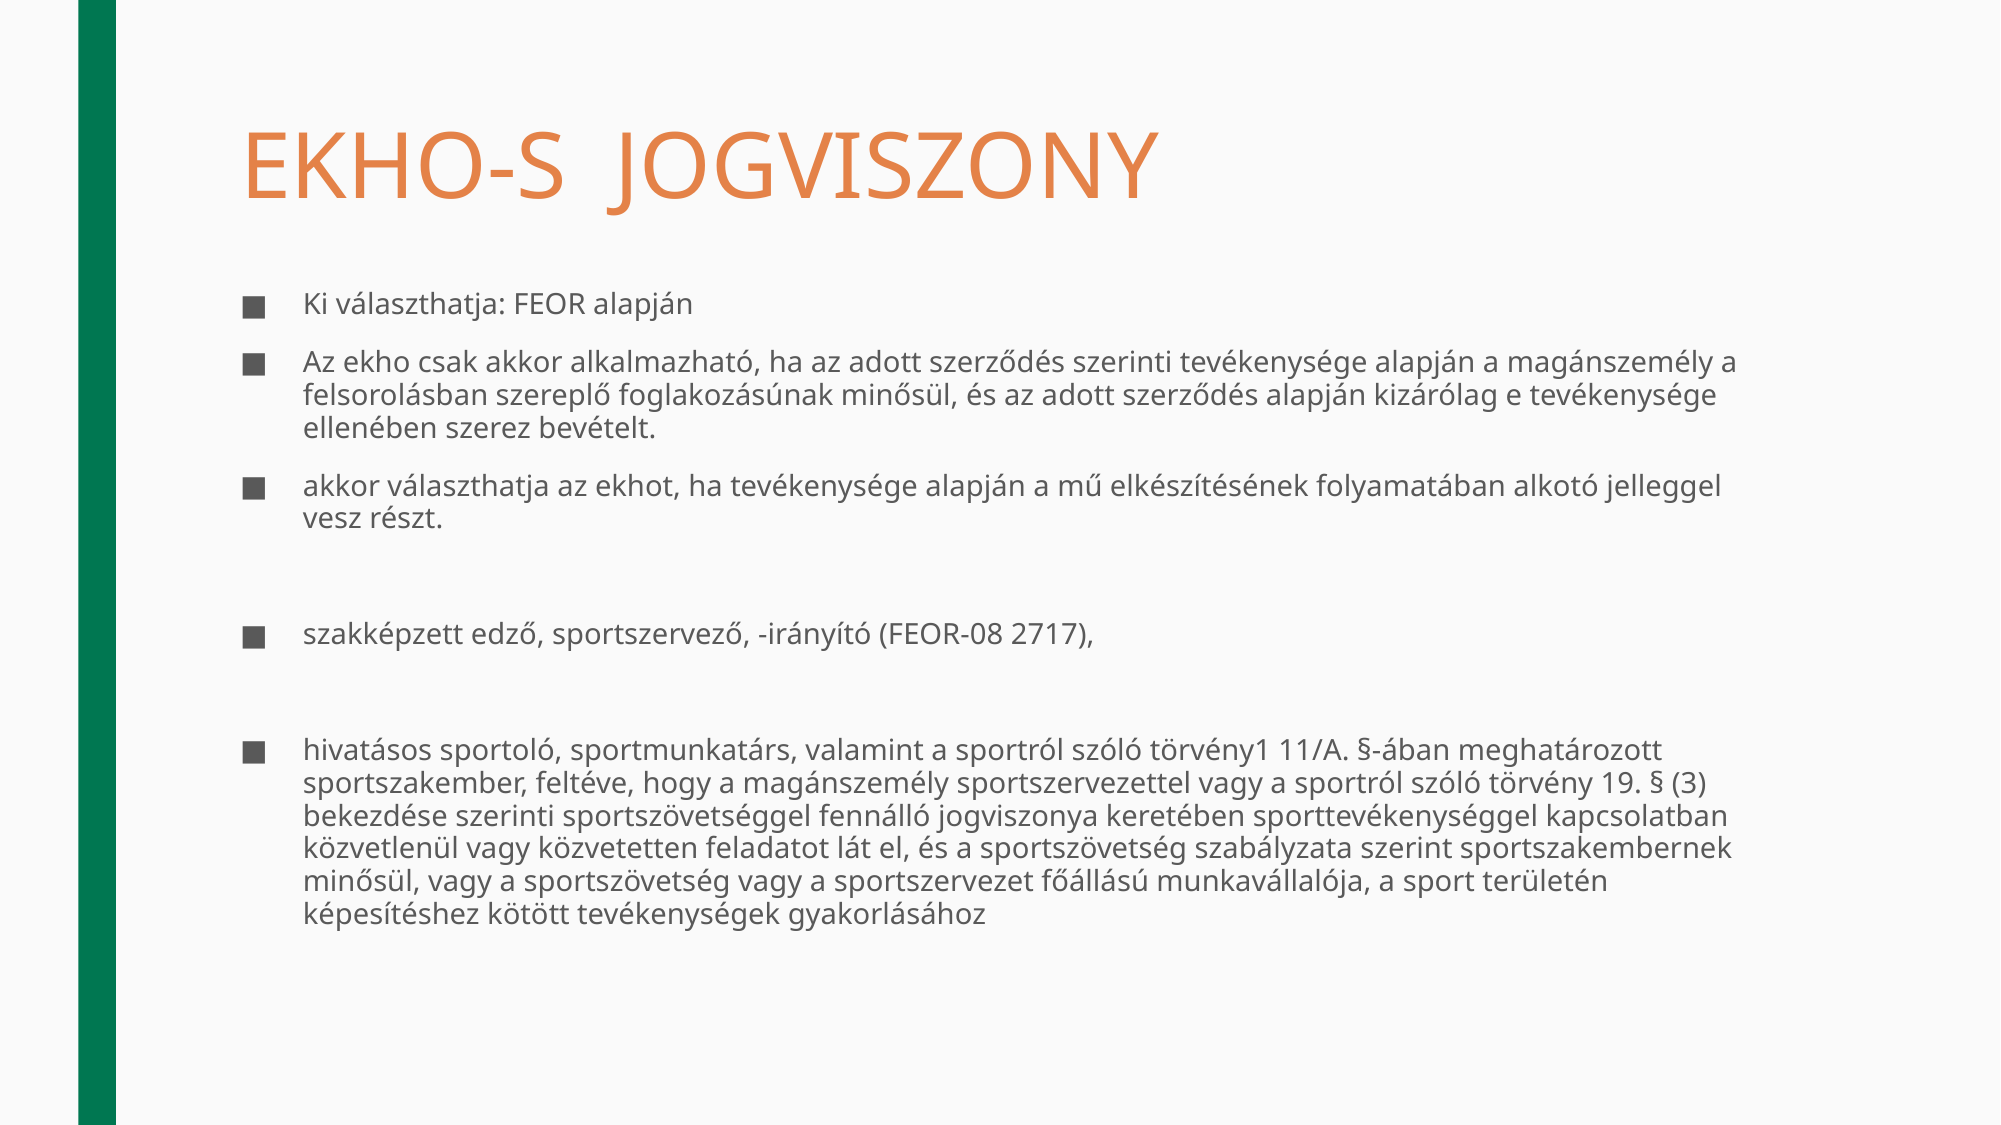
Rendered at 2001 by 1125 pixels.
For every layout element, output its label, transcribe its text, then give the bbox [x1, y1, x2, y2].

list Ki választhatja: FEOR alapján Az ekho csak akkor alkalmazható, ha az adott szerződés szerinti tevékenysége alapján a magánszemély a felsorolásban szereplő foglakozásúnak minősül, és az adott szerződés alapján kizárólag e tevékenysége ellenében szerez bevételt. akkor választhatja az ekhot, ha tevékenysége alapján a mű elkészítésének folyamatában alkotó jelleggel vesz részt. szakképzett edző, sportszervező, -irányító (FEOR-08 2717), hivatásos sportoló, sportmunkatárs, valamint a sportról szóló törvény1 11/A. §-ában meghatározott sportszakember, feltéve, hogy a magánszemély sportszervezettel vagy a sportról szóló törvény 19. § (3) bekezdése szerinti sportszövetséggel fennálló jogviszonya keretében sporttevékenységgel kapcsolatban közvetlenül vagy közvetetten feladatot lát el, és a sportszövetség szabályzata szerint sportszakembernek minősül, vagy a sportszövetség vagy a sportszervezet főállású munkavállalója, a sport területén képesítéshez kötött tevékenységek gyakorlásához . [225, 280, 1800, 963]
title EKHO-S JOGVISZONY [225, 112, 1800, 218]
